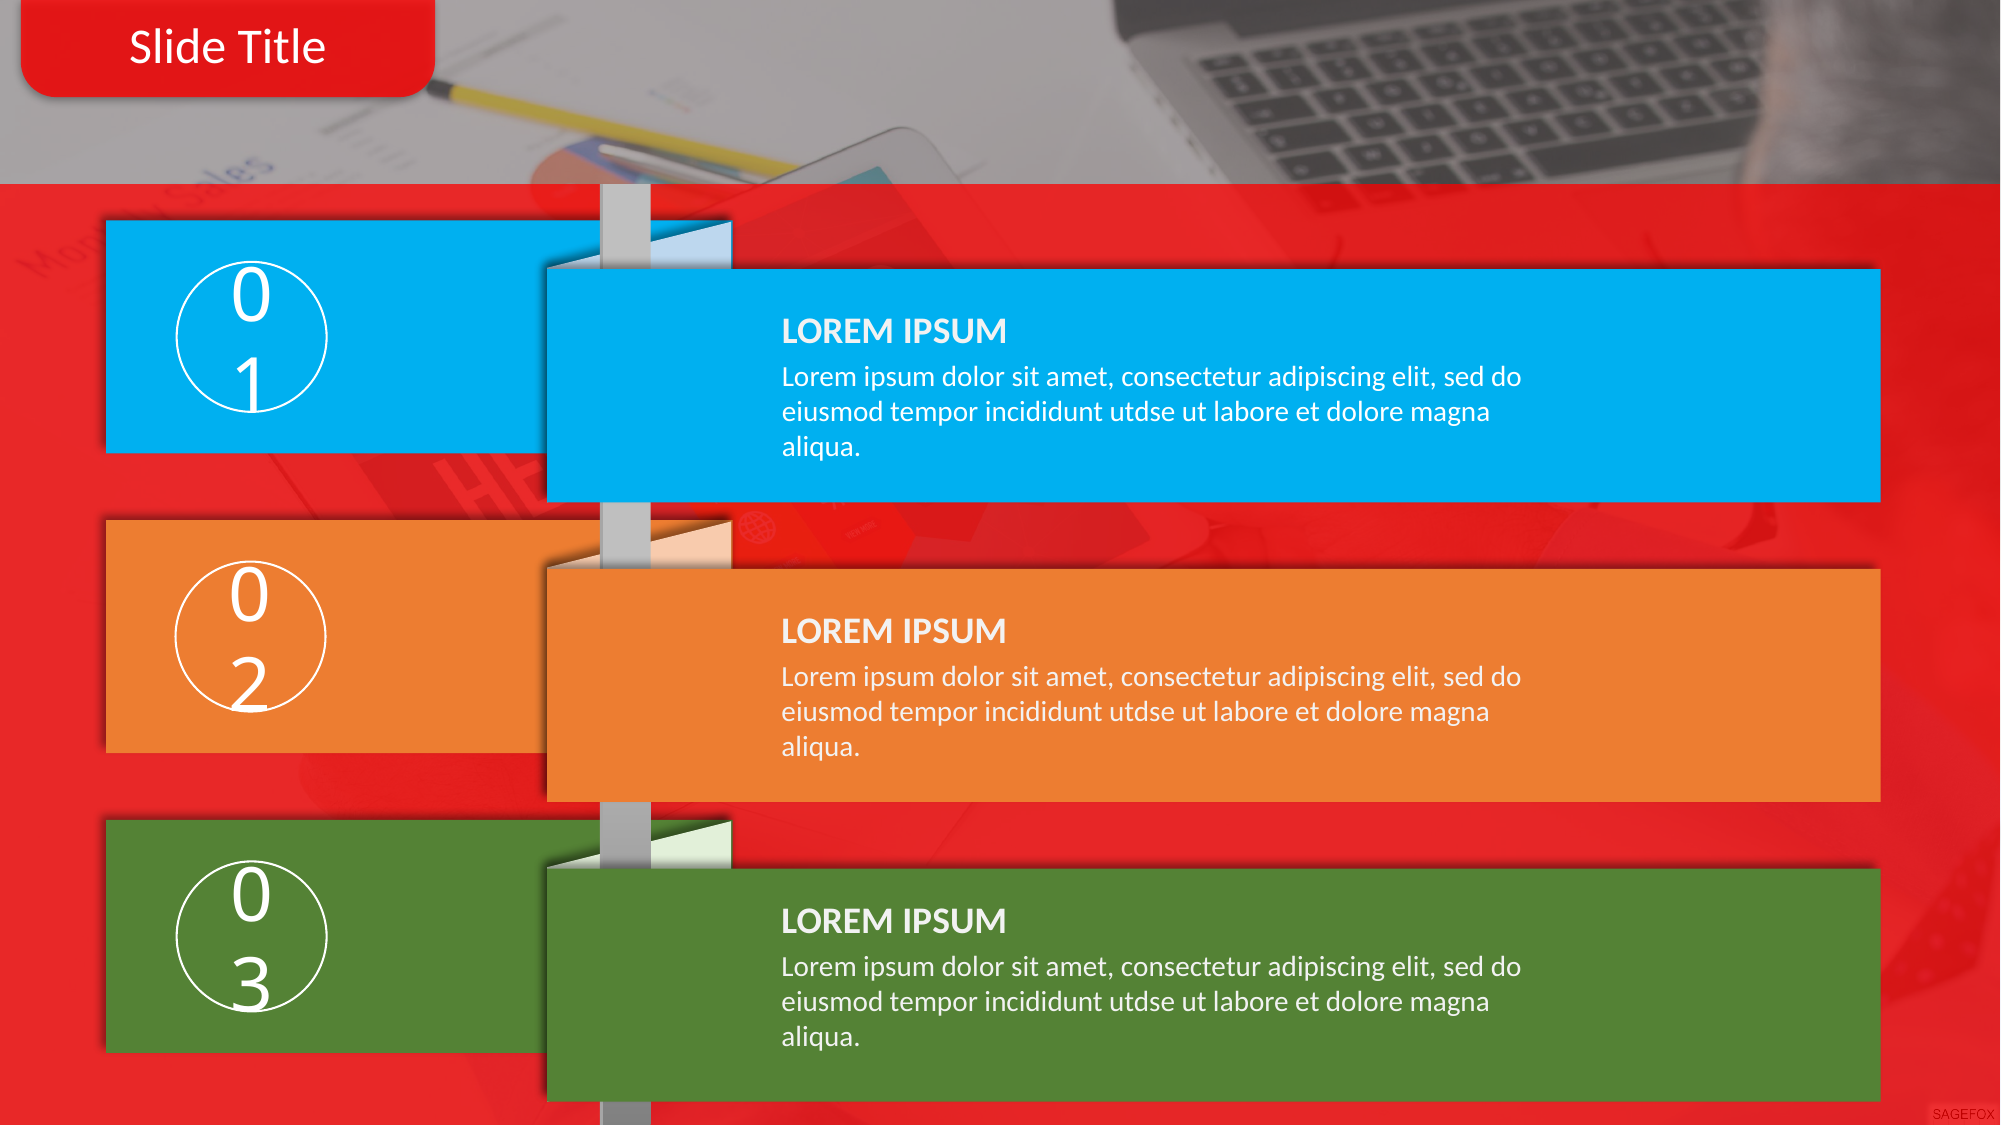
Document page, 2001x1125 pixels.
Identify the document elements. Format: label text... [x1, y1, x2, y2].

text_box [20, 0, 436, 98]
text_box [0, 184, 599, 1125]
text_box 01 [175, 260, 328, 413]
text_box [154, 629, 1096, 680]
text_box LOREM IPSUM Lorem ipsum dolor sit amet, consectetur adipiscing elit, sed do eiusmod tempor incididunt utdse ut labore et dolore magna aliqua. [766, 889, 1577, 1060]
text_box [651, 219, 684, 228]
text_box [583, 853, 599, 857]
text_box [546, 568, 1882, 803]
text_box LOREM IPSUM Lorem ipsum dolor sit amet, consectetur adipiscing elit, sed do eiusmod tempor incididunt utdse ut labore et dolore magna aliqua. [767, 298, 1578, 470]
text_box [651, 184, 2000, 1125]
text_box LOREM IPSUM Lorem ipsum dolor sit amet, consectetur adipiscing elit, sed do eiusmod tempor incididunt utdse ut labore et dolore magna aliqua. [766, 598, 1577, 770]
text_box [651, 220, 733, 258]
text_box [651, 819, 733, 857]
text_box [546, 268, 1882, 503]
text_box [651, 519, 684, 528]
text_box [580, 553, 599, 558]
text_box [105, 219, 599, 455]
text_box [651, 819, 684, 828]
text_box [581, 253, 599, 258]
text_box 02 [174, 560, 327, 629]
text_box 03 [175, 860, 328, 1013]
text_box [546, 868, 1882, 1103]
text_box [105, 519, 599, 754]
text_box [105, 819, 599, 1054]
text_box 02 [188, 680, 313, 713]
text_box [651, 520, 733, 558]
